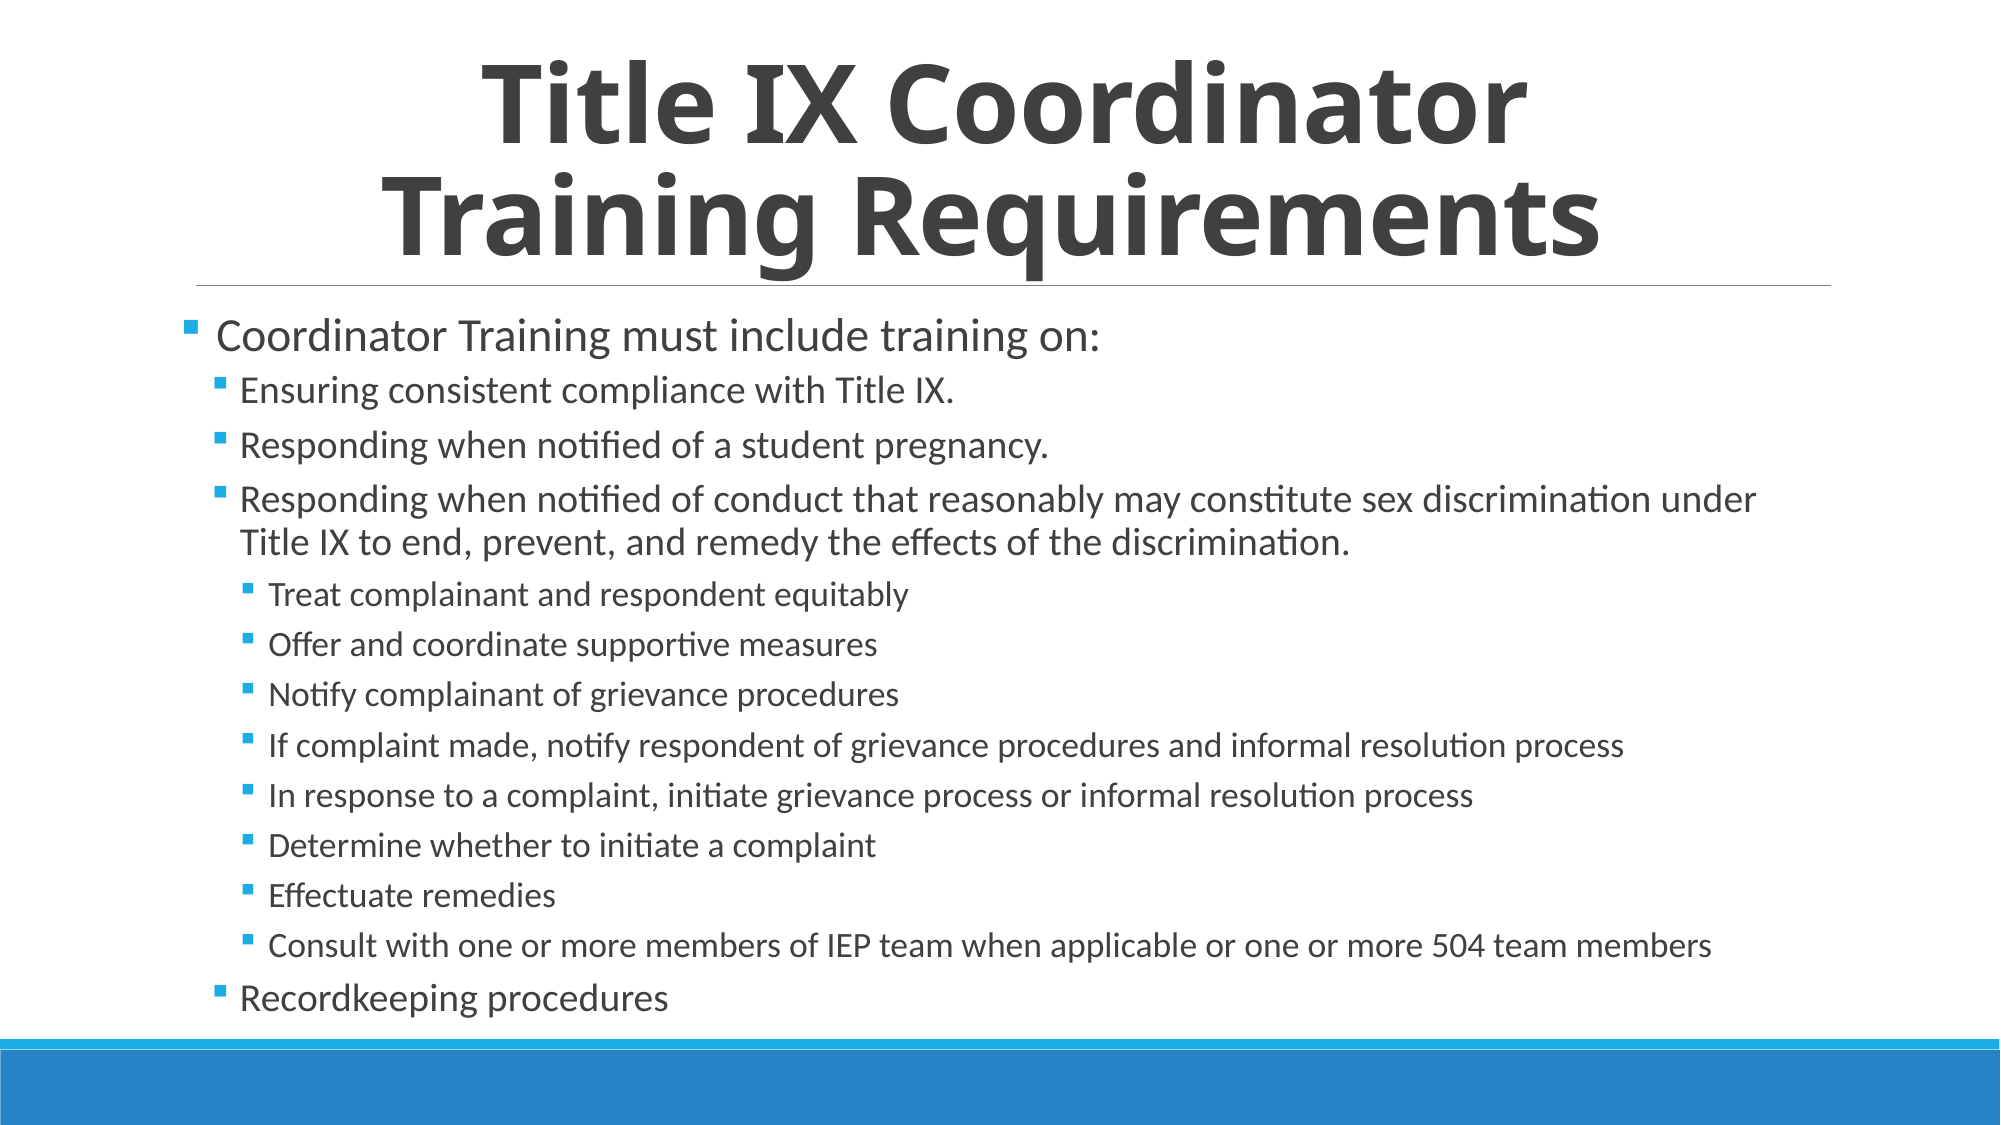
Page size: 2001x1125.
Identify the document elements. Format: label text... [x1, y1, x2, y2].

title Title IX Coordinator Training Requirements [180, 47, 1830, 285]
list Coordinator Training must include training on: Ensuring consistent compliance with Title IX. Responding when notified of a student pregnancy. Responding when notified of conduct that reasonably may constitute sex discrimination under Title IX to end, prevent, and remedy the effects of the discrimination. Treat complainant and respondent equitably Offer and coordinate supportive measures Notify complainant of grievance procedures If complaint made, notify respondent of grievance procedures and informal resolution process In response to a complaint, initiate grievance process or informal resolution process Determine whether to initiate a complaint Effectuate remedies Consult with one or more members of IEP team when applicable or one or more 504 team members Recordkeeping procedures [180, 302, 1830, 1034]
